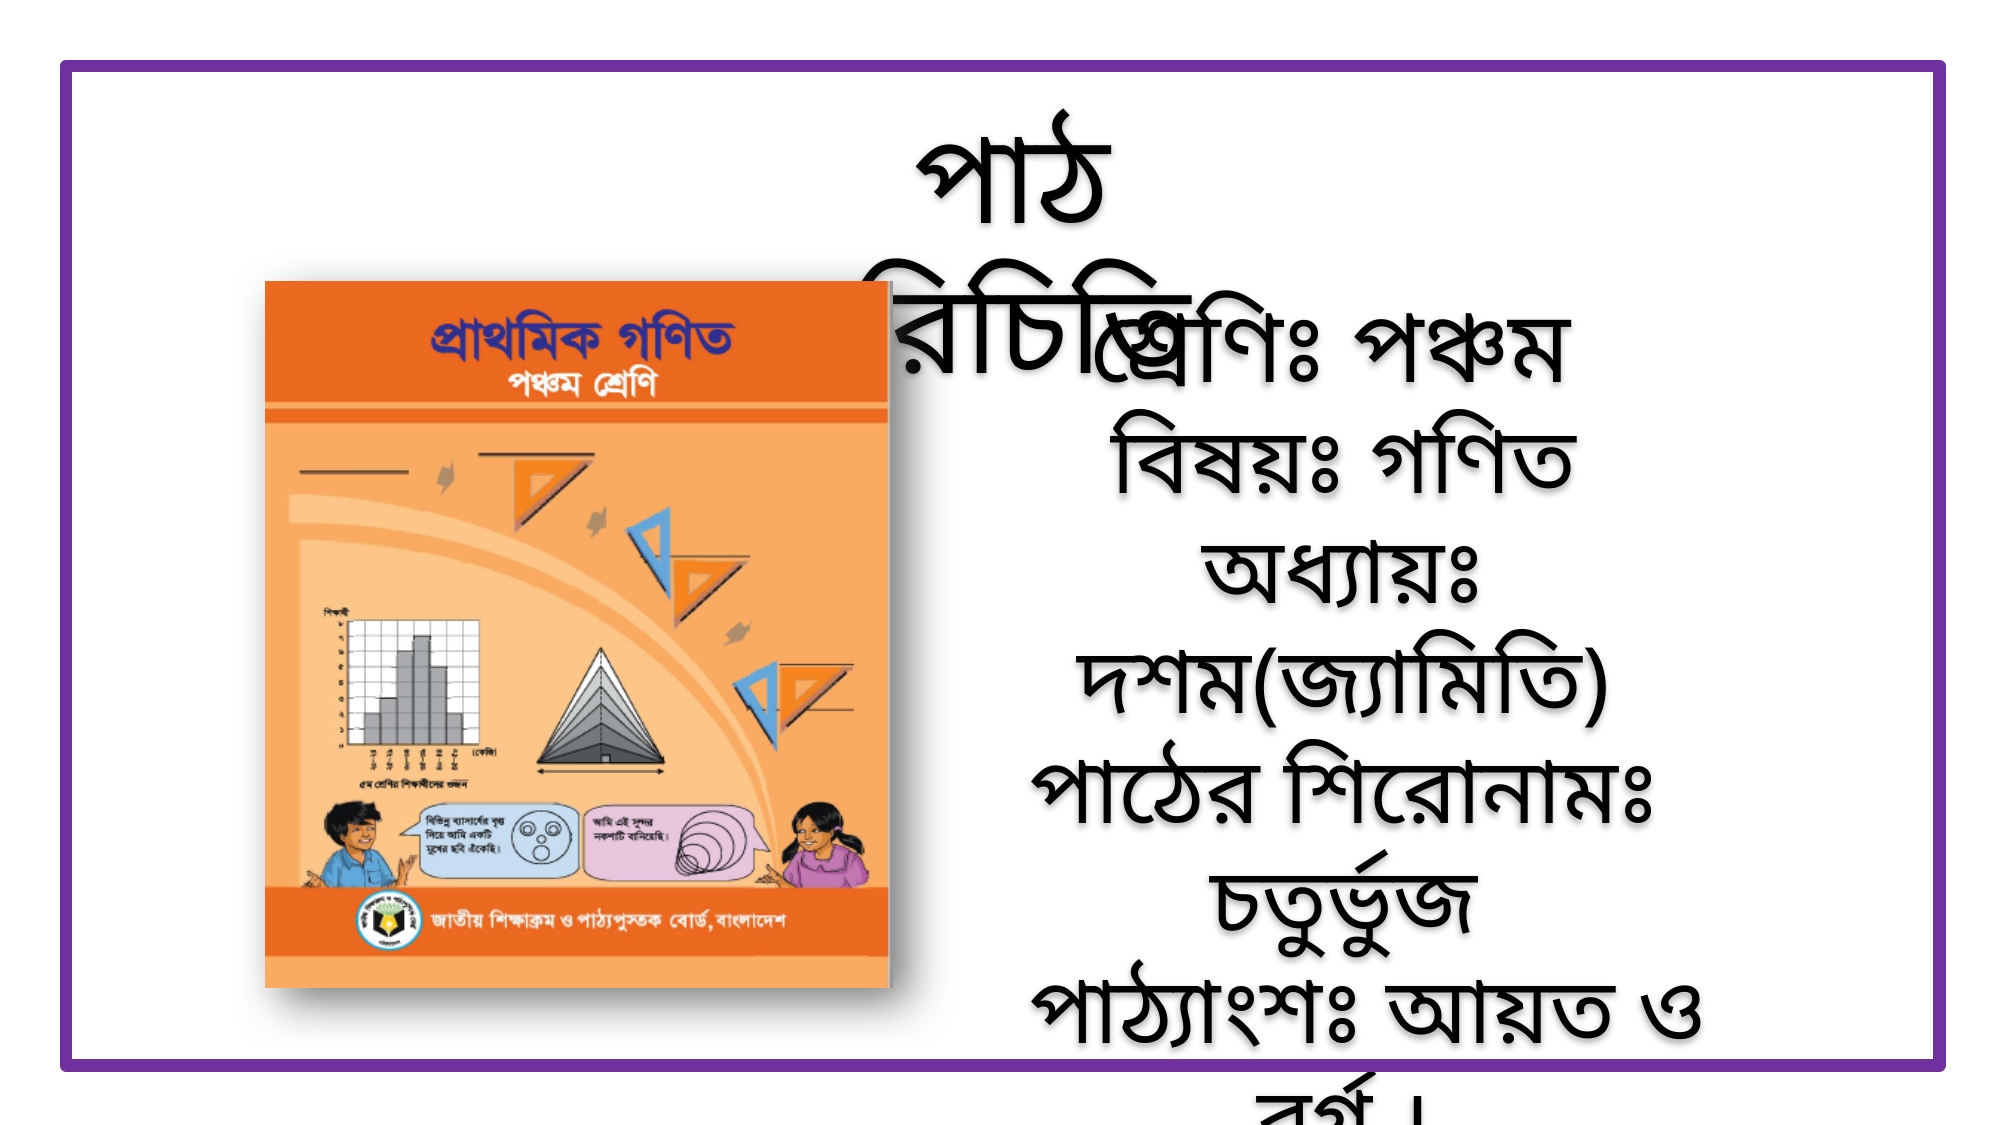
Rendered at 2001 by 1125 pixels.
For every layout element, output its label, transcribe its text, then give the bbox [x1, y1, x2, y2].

text_box শ্রেণিঃ পঞ্চম বিষয়ঃ গণিত অধ্যায়ঃ দশম(জ্যামিতি) পাঠের শিরোনামঃ চতুর্ভুজ পাঠ্যাংশঃ আয়ত ও বর্গ । সময়ঃ ৪০ মিনিট [928, 1068, 1760, 1125]
picture [265, 281, 893, 988]
text_box [64, 64, 1942, 1068]
